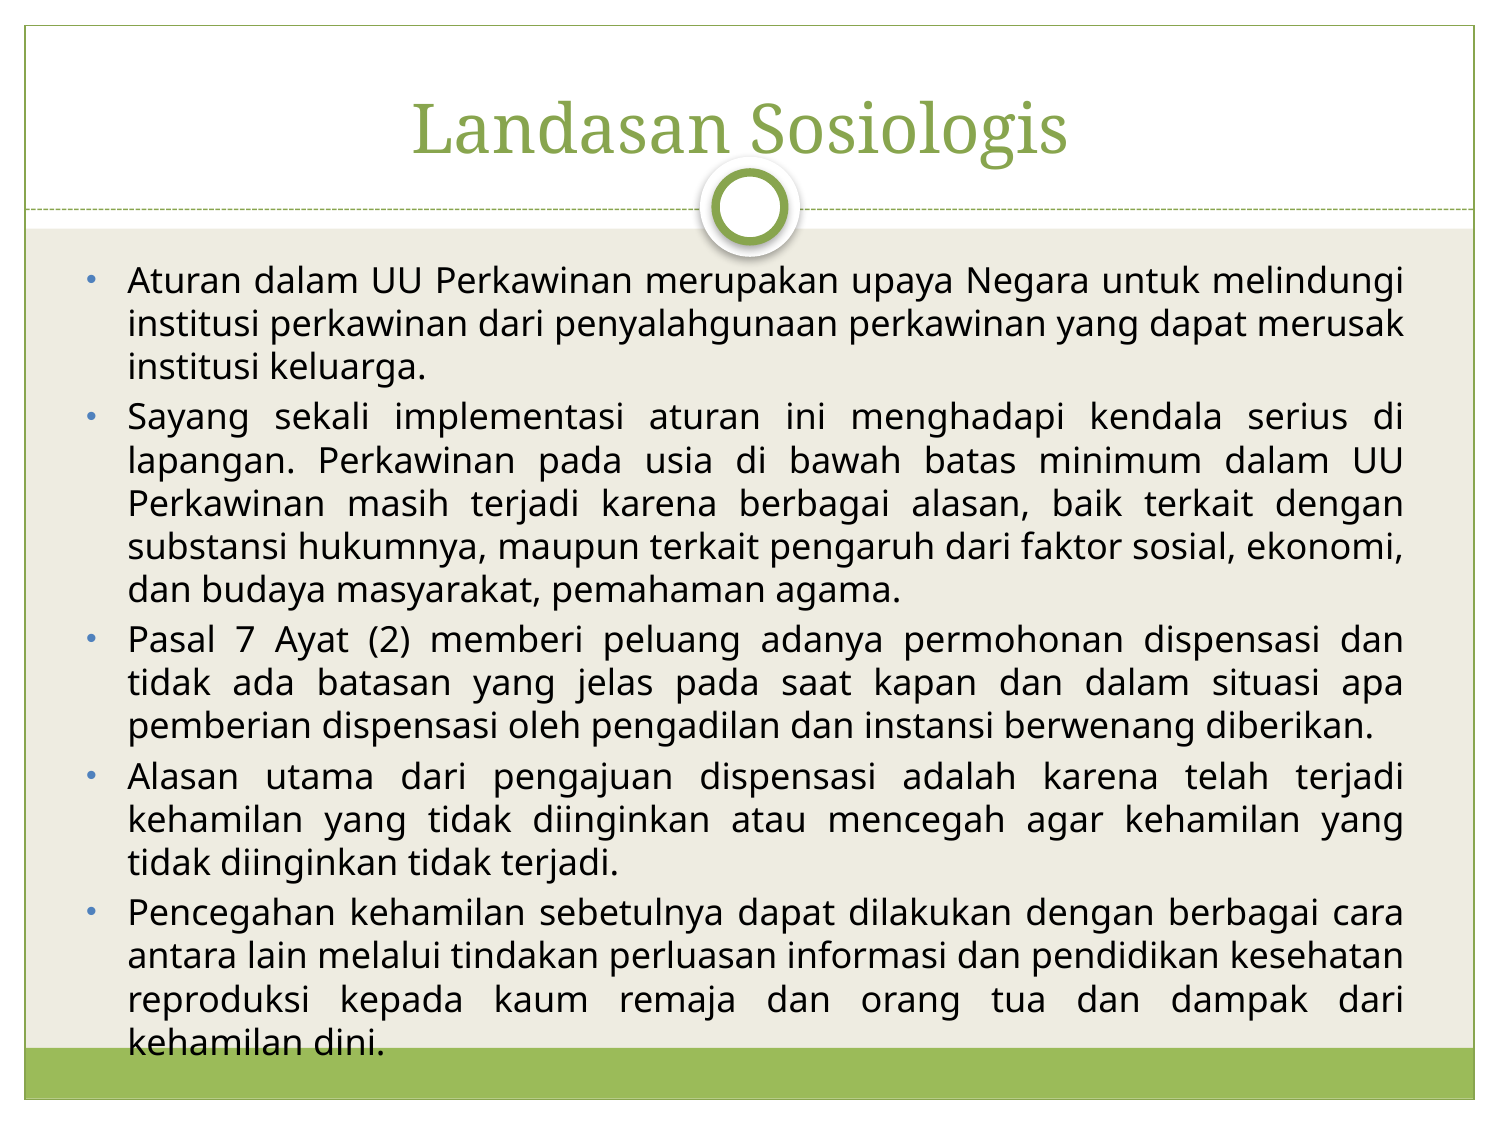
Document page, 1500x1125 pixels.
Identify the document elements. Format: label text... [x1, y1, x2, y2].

list Aturan dalam UU Perkawinan merupakan upaya Negara untuk melindungi institusi perkawinan dari penyalahgunaan perkawinan yang dapat merusak institusi keluarga. Sayang sekali implementasi aturan ini menghadapi kendala serius di lapangan. Perkawinan pada usia di bawah batas minimum dalam UU Perkawinan masih terjadi karena berbagai alasan, baik terkait dengan substansi hukumnya, maupun terkait pengaruh dari faktor sosial, ekonomi, dan budaya masyarakat, pemahaman agama. Pasal 7 Ayat (2) memberi peluang adanya permohonan dispensasi dan tidak ada batasan yang jelas pada saat kapan dan dalam situasi apa pemberian dispensasi oleh pengadilan dan instansi berwenang diberikan. Alasan utama dari pengajuan dispensasi adalah karena telah terjadi kehamilan yang tidak diinginkan atau mencegah agar kehamilan yang tidak diinginkan tidak terjadi. Pencegahan kehamilan sebetulnya dapat dilakukan dengan berbagai cara antara lain melalui tindakan perluasan informasi dan pendidikan kesehatan reproduksi kepada kaum remaja dan orang tua dan dampak dari kehamilan dini. [71, 249, 1422, 1075]
title Landasan Sosiologis [75, 45, 1425, 175]
